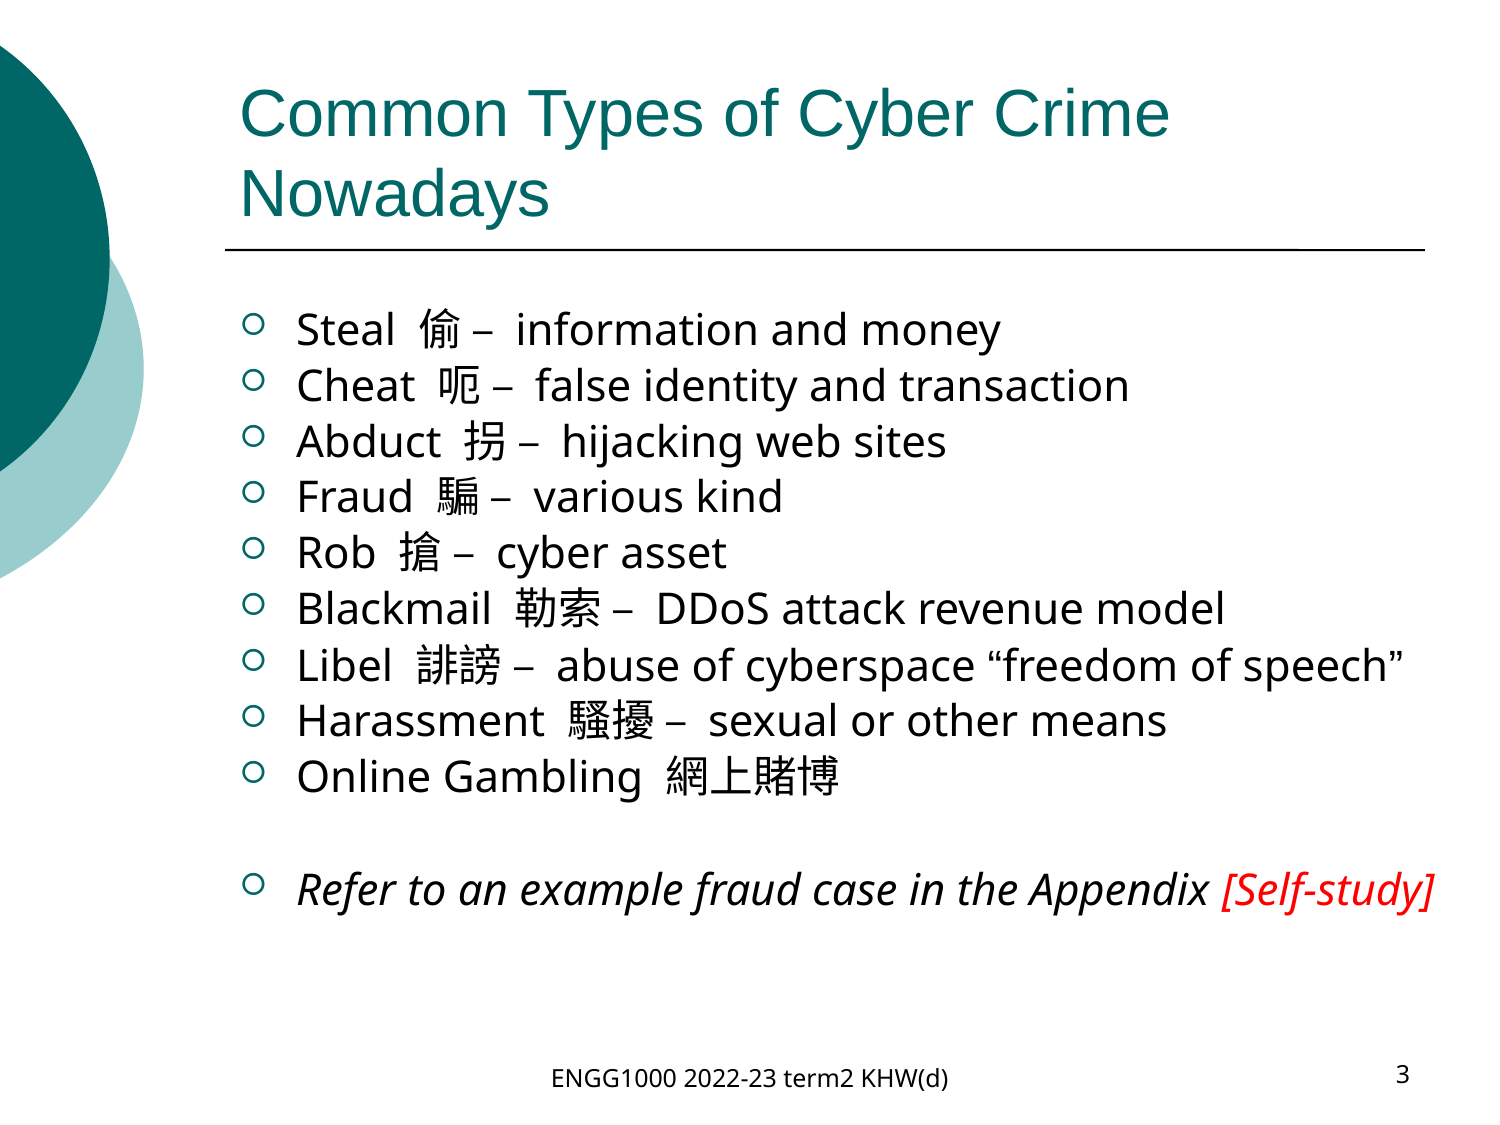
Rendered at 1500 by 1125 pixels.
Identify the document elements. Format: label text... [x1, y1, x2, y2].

list Steal 偷 – information and money Cheat 呃 – false identity and transaction Abduct 拐 – hijacking web sites Fraud 騙 – various kind Rob 搶 – cyber asset Blackmail 勒索 – DDoS attack revenue model Libel 誹謗 – abuse of cyberspace “freedom of speech” Harassment 騷擾 – sexual or other means Online Gambling 網上賭博 Refer to an example fraud case in the Appendix [Self-study] [224, 299, 1478, 975]
footer ENGG1000 2022-23 term2 KHW(d) [512, 1025, 988, 1100]
slide_number 3 [1074, 1025, 1425, 1100]
title Common Types of Cyber Crime Nowadays [224, 49, 1425, 237]
